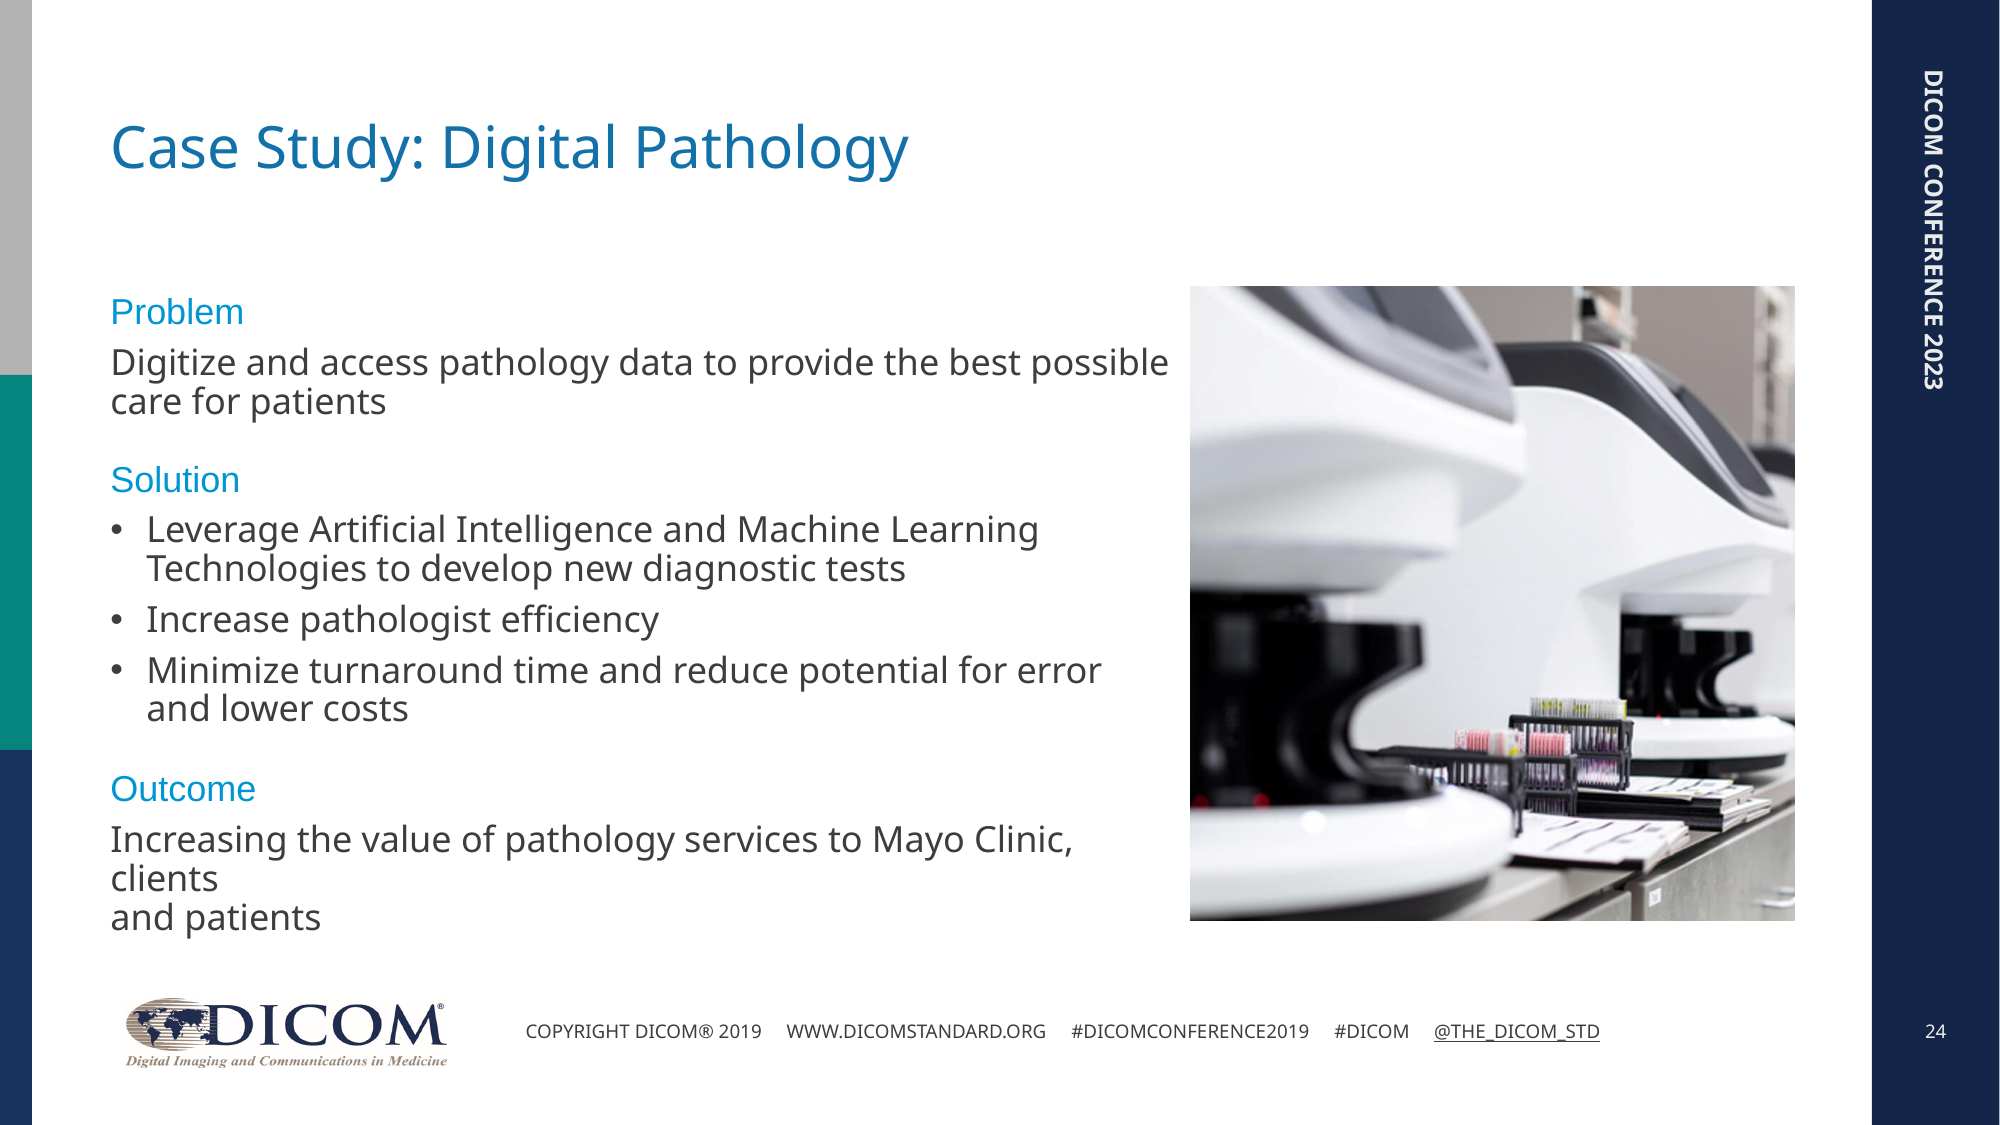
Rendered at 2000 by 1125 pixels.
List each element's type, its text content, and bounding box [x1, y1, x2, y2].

footer Copyright DICOM® 2019 www.dicomstandard.org #DICOMConference2019 #DICOM @The_DICOM_STD [510, 1002, 1662, 1063]
title Case Study: Digital Pathology [95, 62, 1776, 229]
slide_number 24 [1871, 1002, 2000, 1063]
list Problem Digitize and access pathology data to provide the best possible care for patients Solution Leverage Artificial Intelligence and Machine Learning Technologies to develop new diagnostic tests Increase pathologist efficiency Minimize turnaround time and reduce potential for error and lower costs Outcome Increasing the value of pathology services to Mayo Clinic, clients and patients [95, 286, 1190, 950]
picture [125, 998, 447, 1068]
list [1189, 285, 1796, 922]
